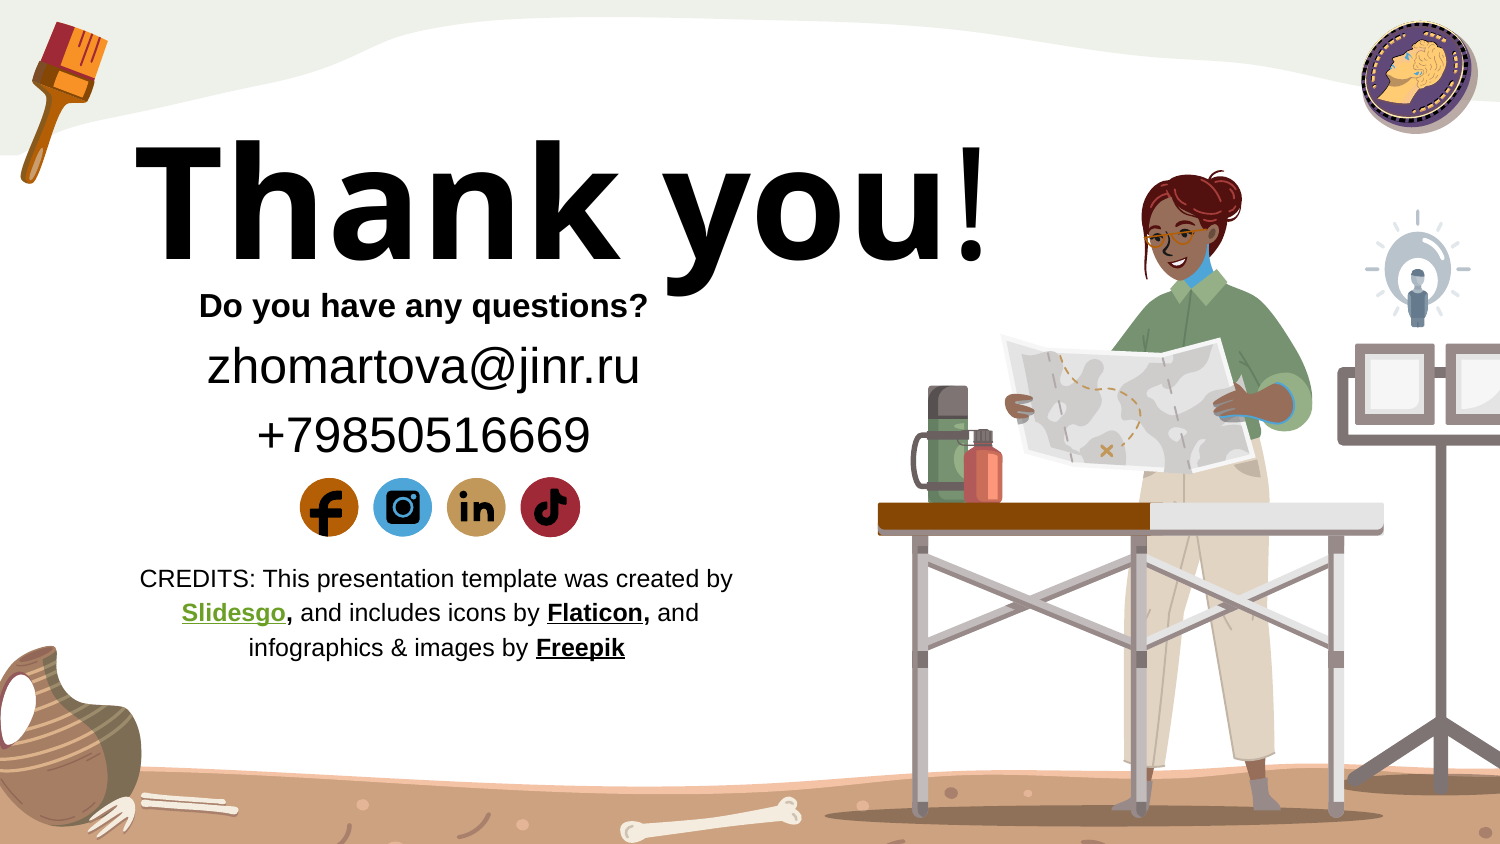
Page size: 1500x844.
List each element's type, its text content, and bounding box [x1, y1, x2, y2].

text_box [446, 477, 507, 537]
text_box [520, 477, 582, 538]
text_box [824, 169, 1385, 827]
subtitle Do you have any questions? zhomartova@jinr.ru +79850516669 [100, 303, 748, 478]
title Thank you! [116, 88, 1010, 263]
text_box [299, 477, 360, 537]
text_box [1363, 208, 1472, 328]
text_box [373, 477, 434, 537]
